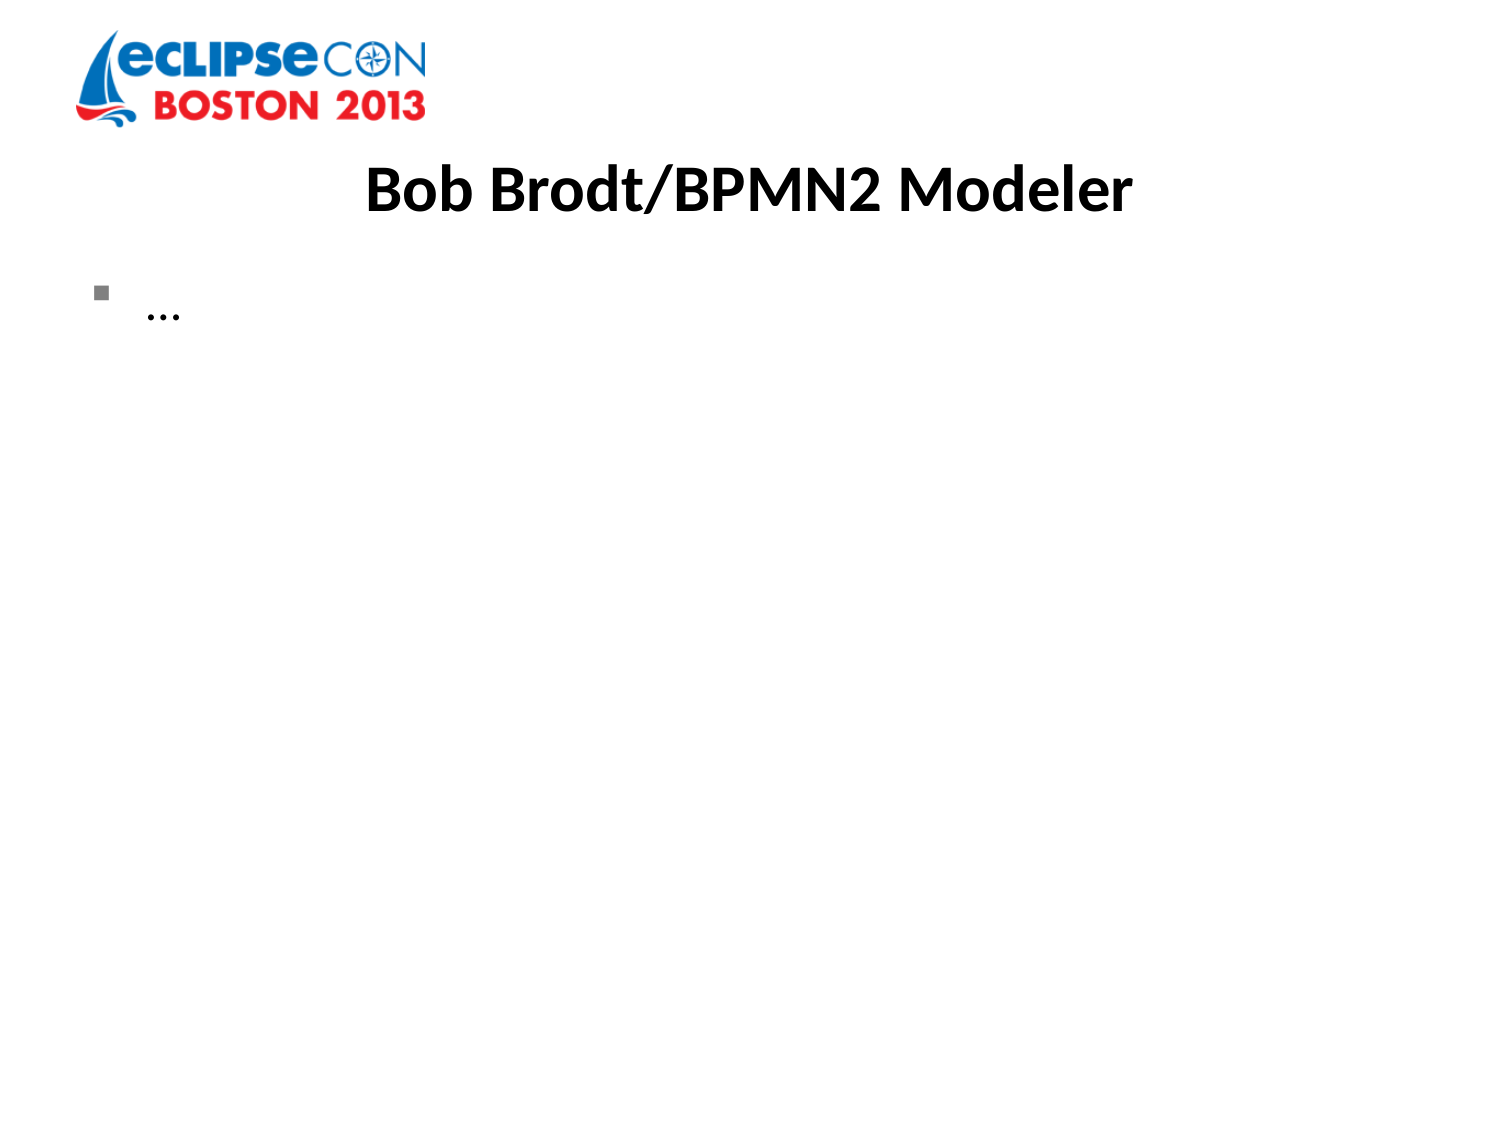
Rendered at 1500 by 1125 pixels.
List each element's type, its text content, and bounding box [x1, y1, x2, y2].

title Bob Brodt/BPMN2 Modeler [75, 137, 1425, 233]
picture [76, 30, 425, 131]
list … [75, 262, 1425, 1005]
